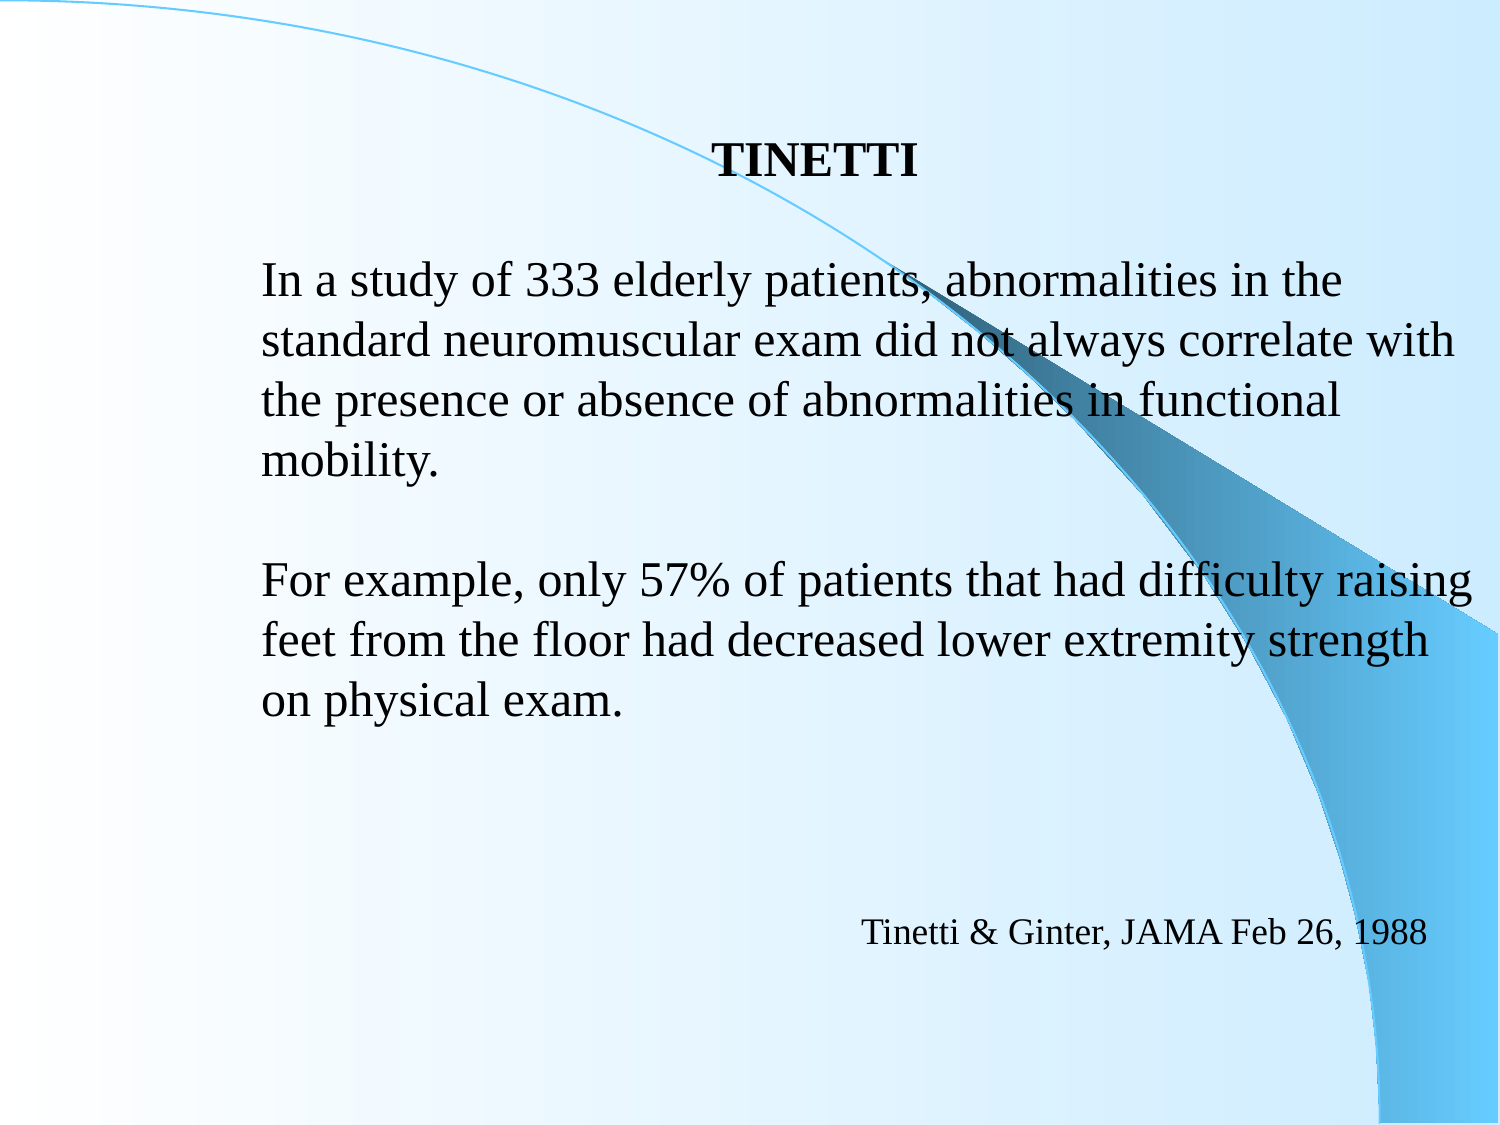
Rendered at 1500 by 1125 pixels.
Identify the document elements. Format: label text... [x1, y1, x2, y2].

text_box TINETTI In a study of 333 elderly patients, abnormalities in the standard neuromuscular exam did not always correlate with the presence or absence of abnormalities in functional mobility. For example, only 57% of patients that had difficulty raising feet from the floor had decreased lower extremity strength on physical exam. Tinetti & Ginter, JAMA Feb 26, 1988 [246, 119, 1500, 1019]
